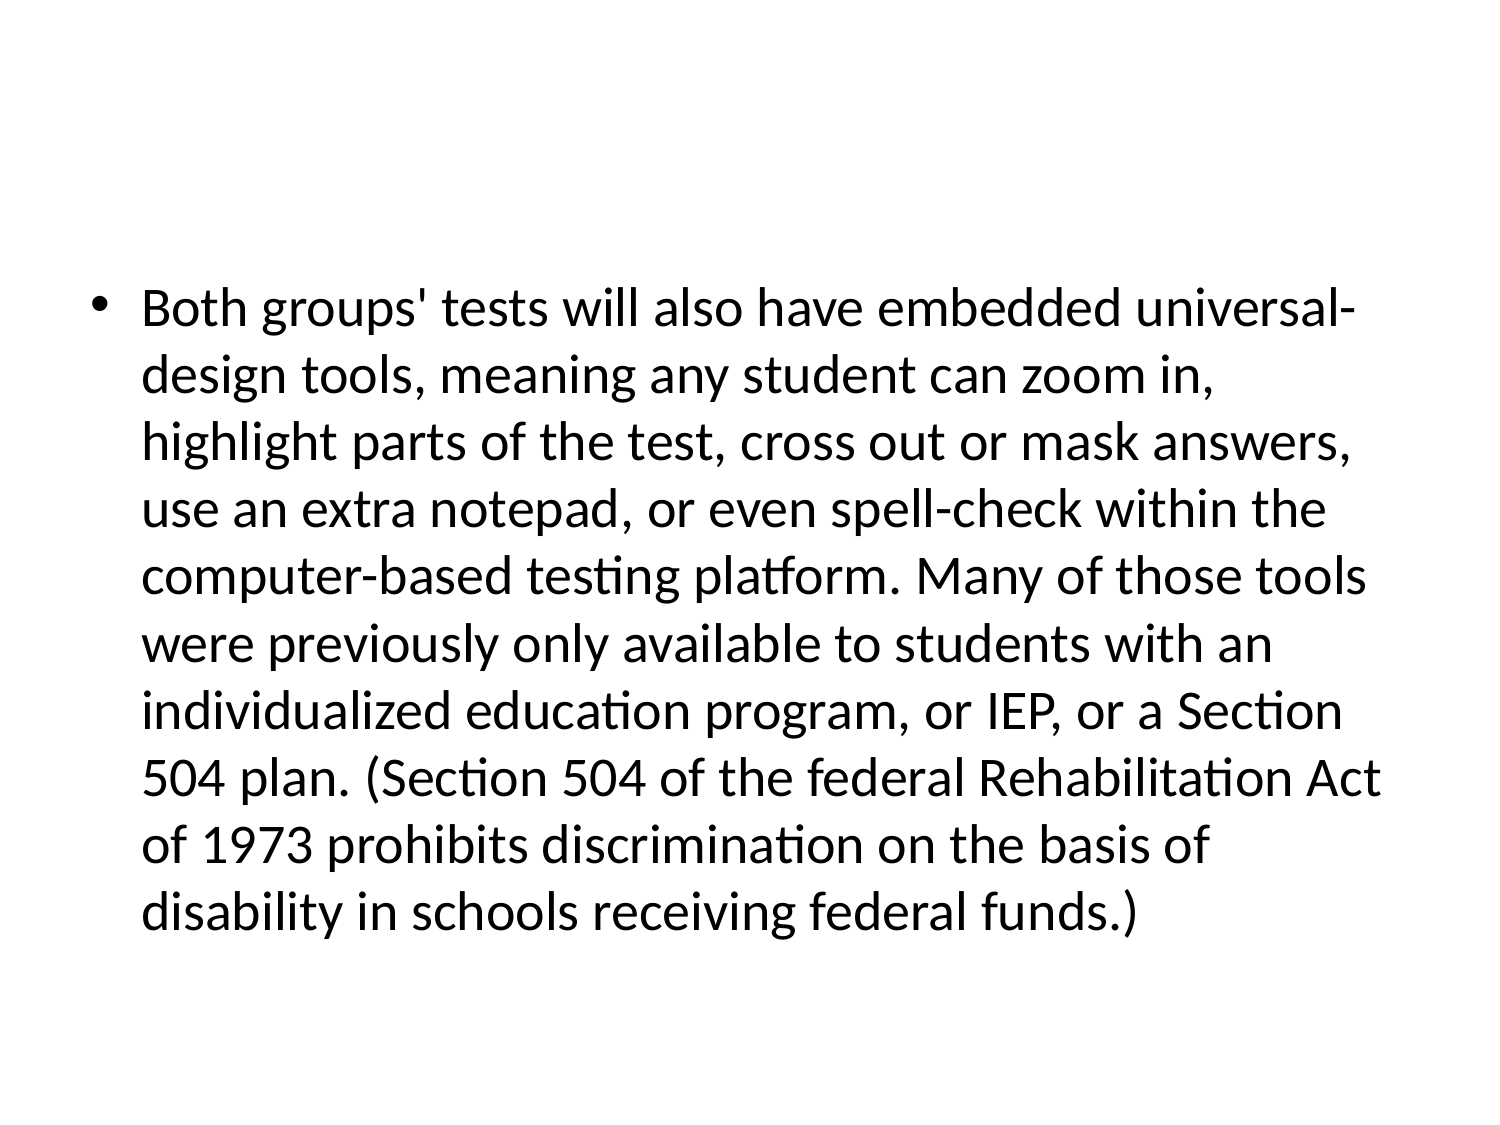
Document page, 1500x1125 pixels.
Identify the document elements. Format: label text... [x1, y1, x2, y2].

list Both groups' tests will also have embedded universal-design tools, meaning any student can zoom in, highlight parts of the test, cross out or mask answers, use an extra notepad, or even spell-check within the computer-based testing platform. Many of those tools were previously only available to students with an individualized education program, or IEP, or a Section 504 plan. (Section 504 of the federal Rehabilitation Act of 1973 prohibits discrimination on the basis of disability in schools receiving federal funds.) [75, 262, 1425, 1005]
